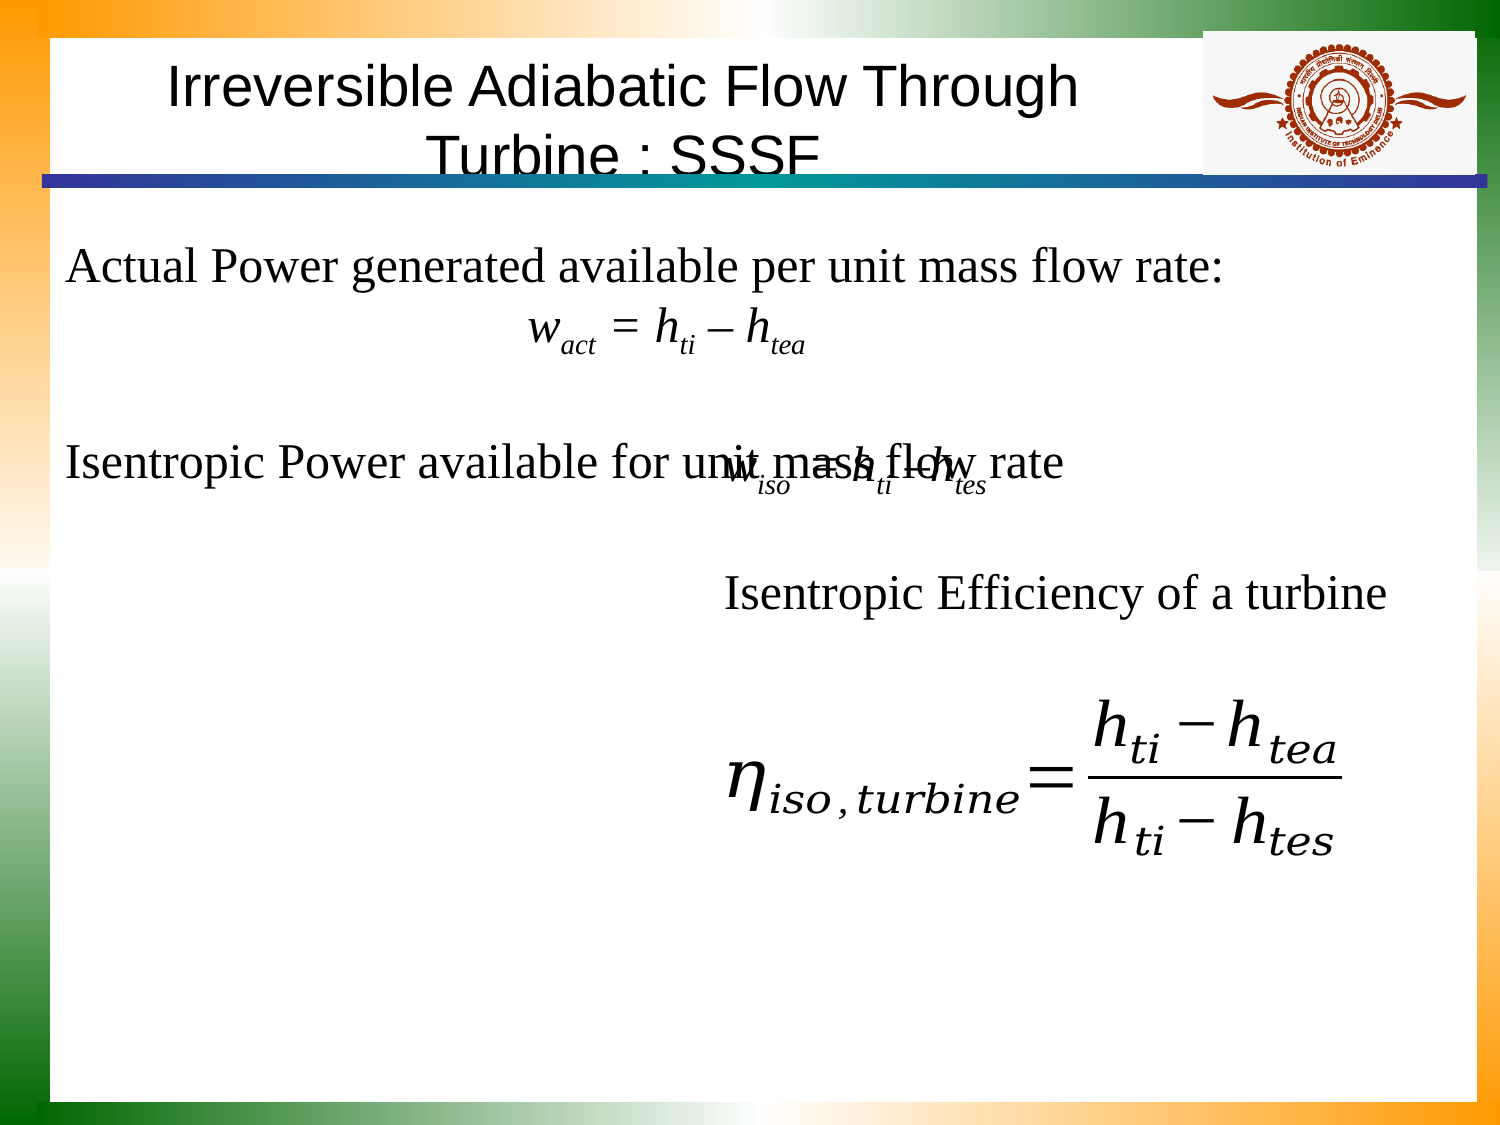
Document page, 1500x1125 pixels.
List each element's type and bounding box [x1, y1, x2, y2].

text_box [0, 0, 1500, 1125]
